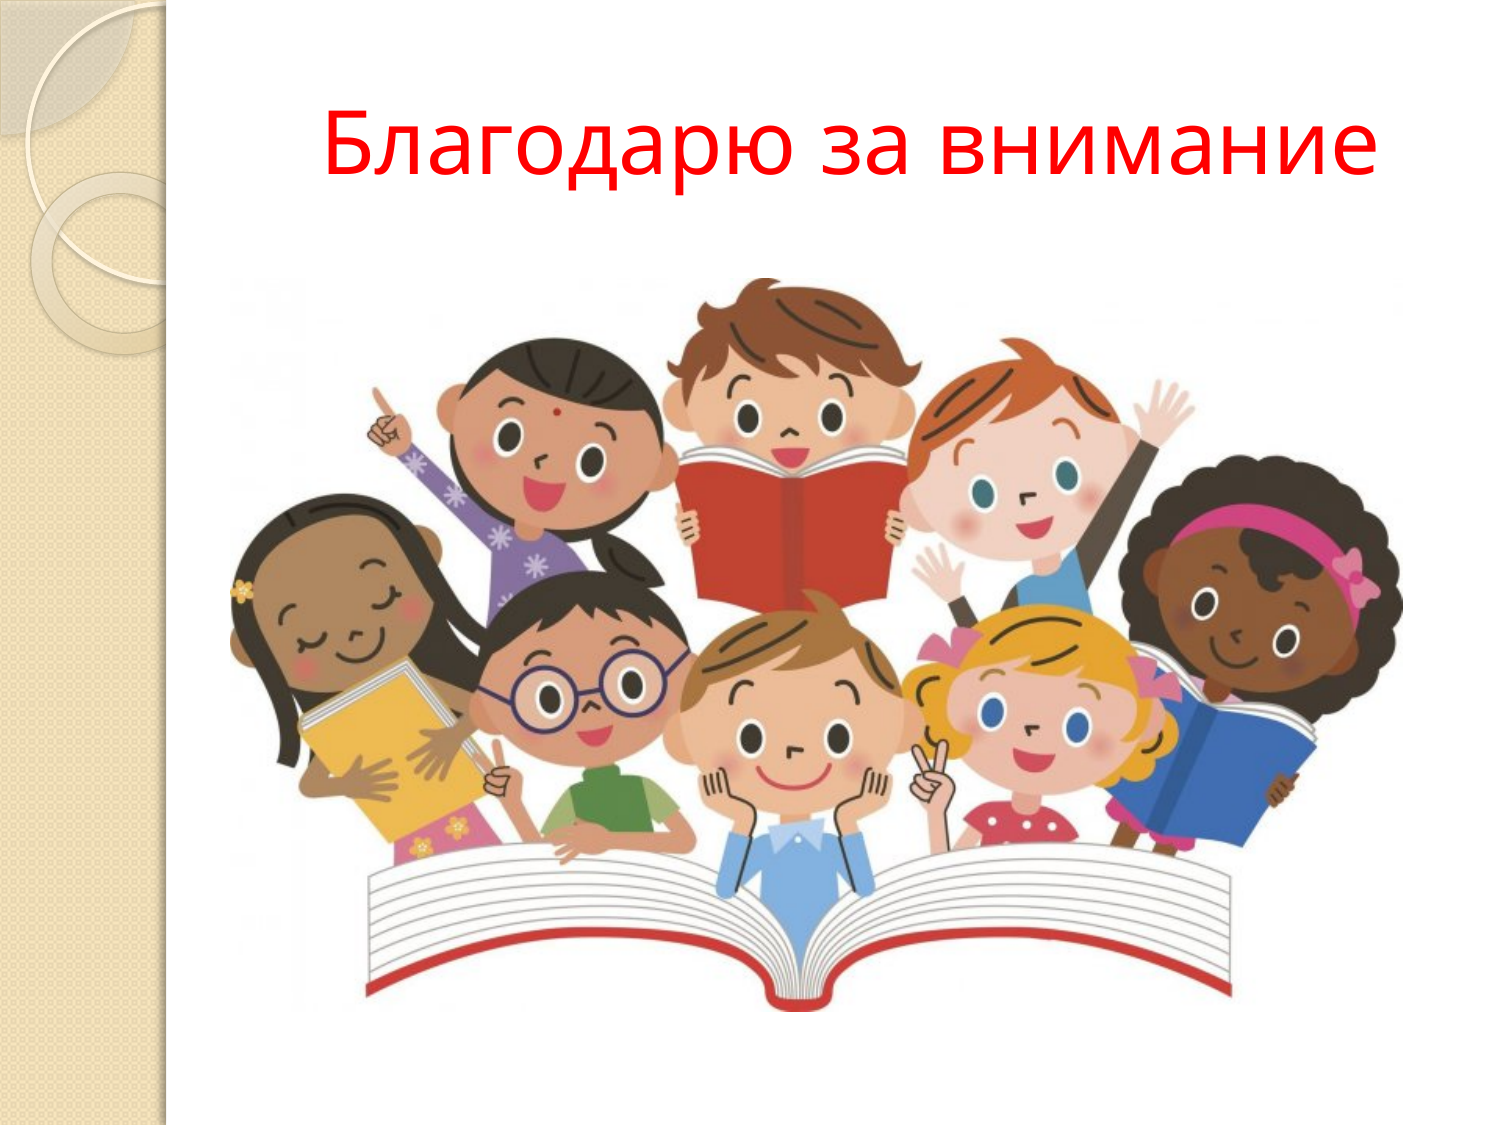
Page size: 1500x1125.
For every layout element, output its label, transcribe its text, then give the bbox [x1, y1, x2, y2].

title Благодарю за внимание [235, 45, 1466, 233]
picture [229, 278, 1403, 1012]
